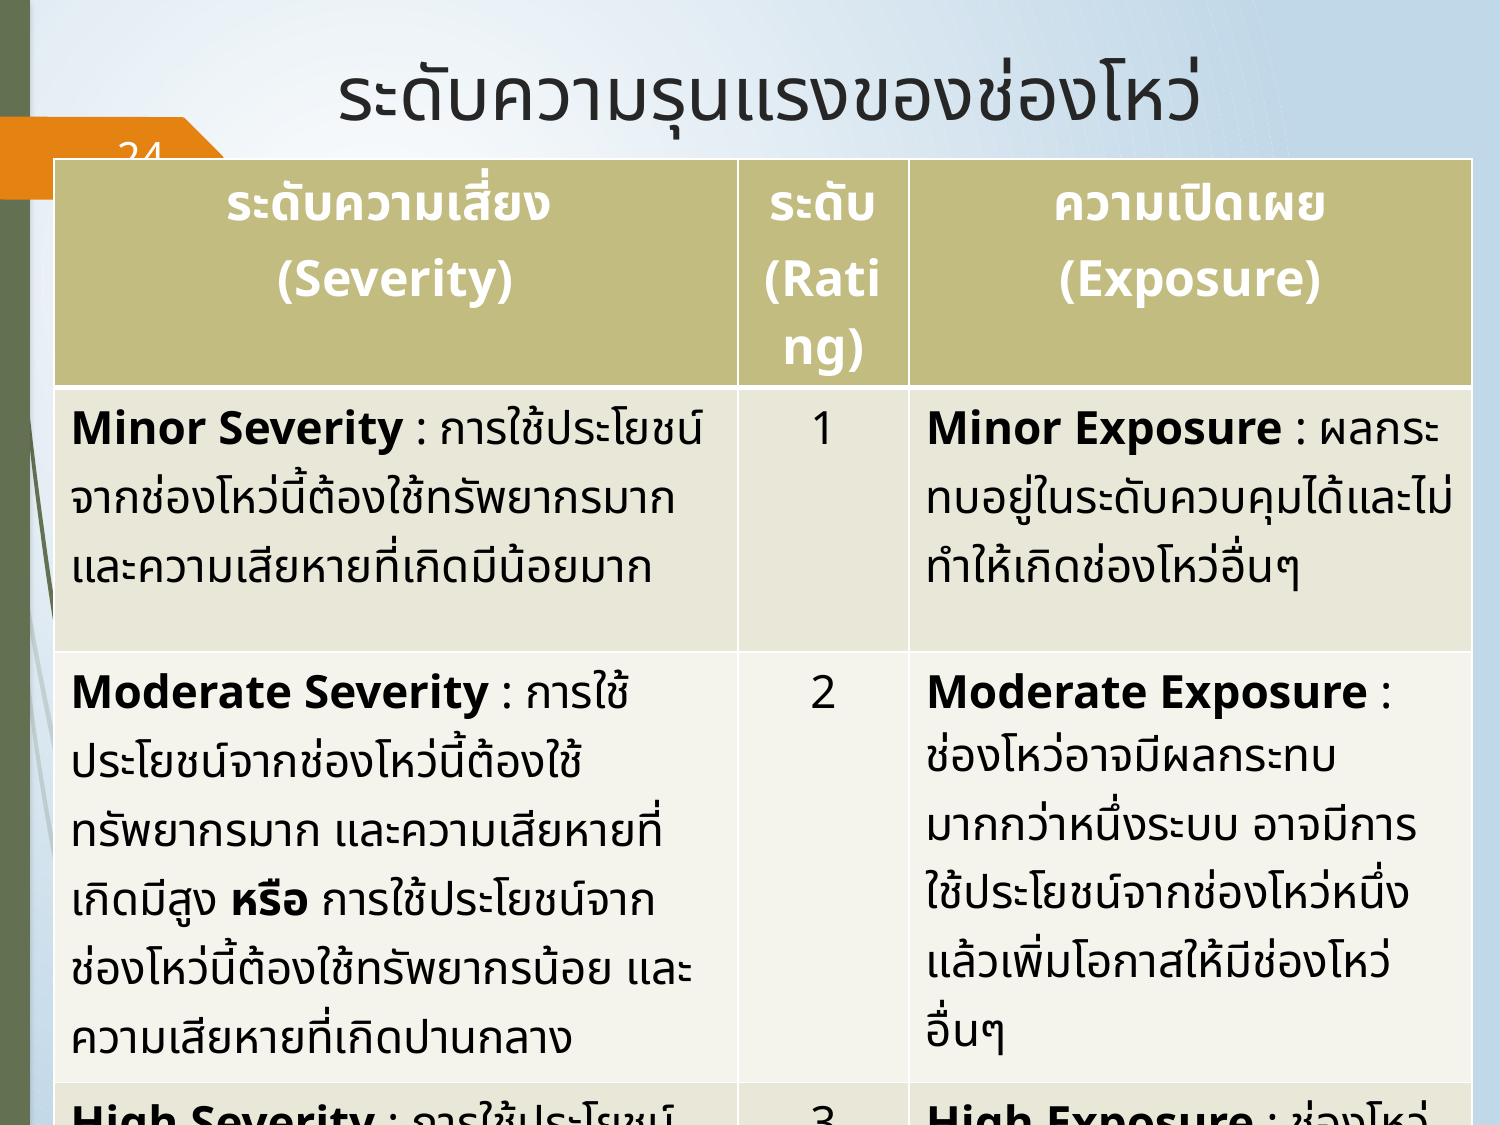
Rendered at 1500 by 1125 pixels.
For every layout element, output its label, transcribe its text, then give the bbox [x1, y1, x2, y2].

table_cell 3 [739, 1083, 908, 1125]
table_cell Moderate Exposure : ช่องโหว่อาจมีผลกระทบมากกว่าหนึ่งระบบ อาจมีการใช้ประโยชน์จากช่องโหว่หนึ่งแล้วเพิ่มโอกาสให้มีช่องโหว่อื่นๆ [910, 653, 1471, 1082]
table_header ความเปิดเผย (Exposure) [910, 160, 1471, 385]
table_header ระดับความเสี่ยง (Severity) [55, 160, 737, 385]
title ระดับความรุนแรงของช่องโหว่ [322, 38, 1404, 158]
table_cell 2 [739, 653, 908, 1082]
table_cell Moderate Severity : การใช้ประโยชน์จากช่องโหว่นี้ต้องใช้ทรัพยากรมาก และความเสียหายที่เกิดมีสูง หรือ การใช้ประโยชน์จากช่องโหว่นี้ต้องใช้ทรัพยากรน้อย และความเสียหายที่เกิดปานกลาง [55, 653, 737, 1082]
table_cell 1 [739, 390, 908, 651]
table_cell High Exposure : ช่องโหว่มีผลกระทบต่อระบบส่วนใหญ่ มีการใช้ประโยชน์จากช่องโหว่หนึ่งแล้วเพิ่มโอกาสให้มีช่องโหว่อื่นๆ [910, 1083, 1471, 1125]
table_cell Minor Exposure : ผลกระทบอยู่ในระดับควบคุมได้และไม่ทำให้เกิดช่องโหว่อื่นๆ [910, 390, 1471, 651]
table_header ระดับ (Rating) [739, 160, 908, 385]
slide_number 24 [83, 129, 180, 190]
table_cell High Severity : การใช้ประโยชน์จากช่องโหว่นี้ต้องใช้ทรัพยากรน้อย และความเสียหายที่เกิดมีสูง [55, 1083, 737, 1125]
table_cell Minor Severity : การใช้ประโยชน์จากช่องโหว่นี้ต้องใช้ทรัพยากรมาก และความเสียหายที่เกิดมีน้อยมาก [55, 390, 737, 651]
